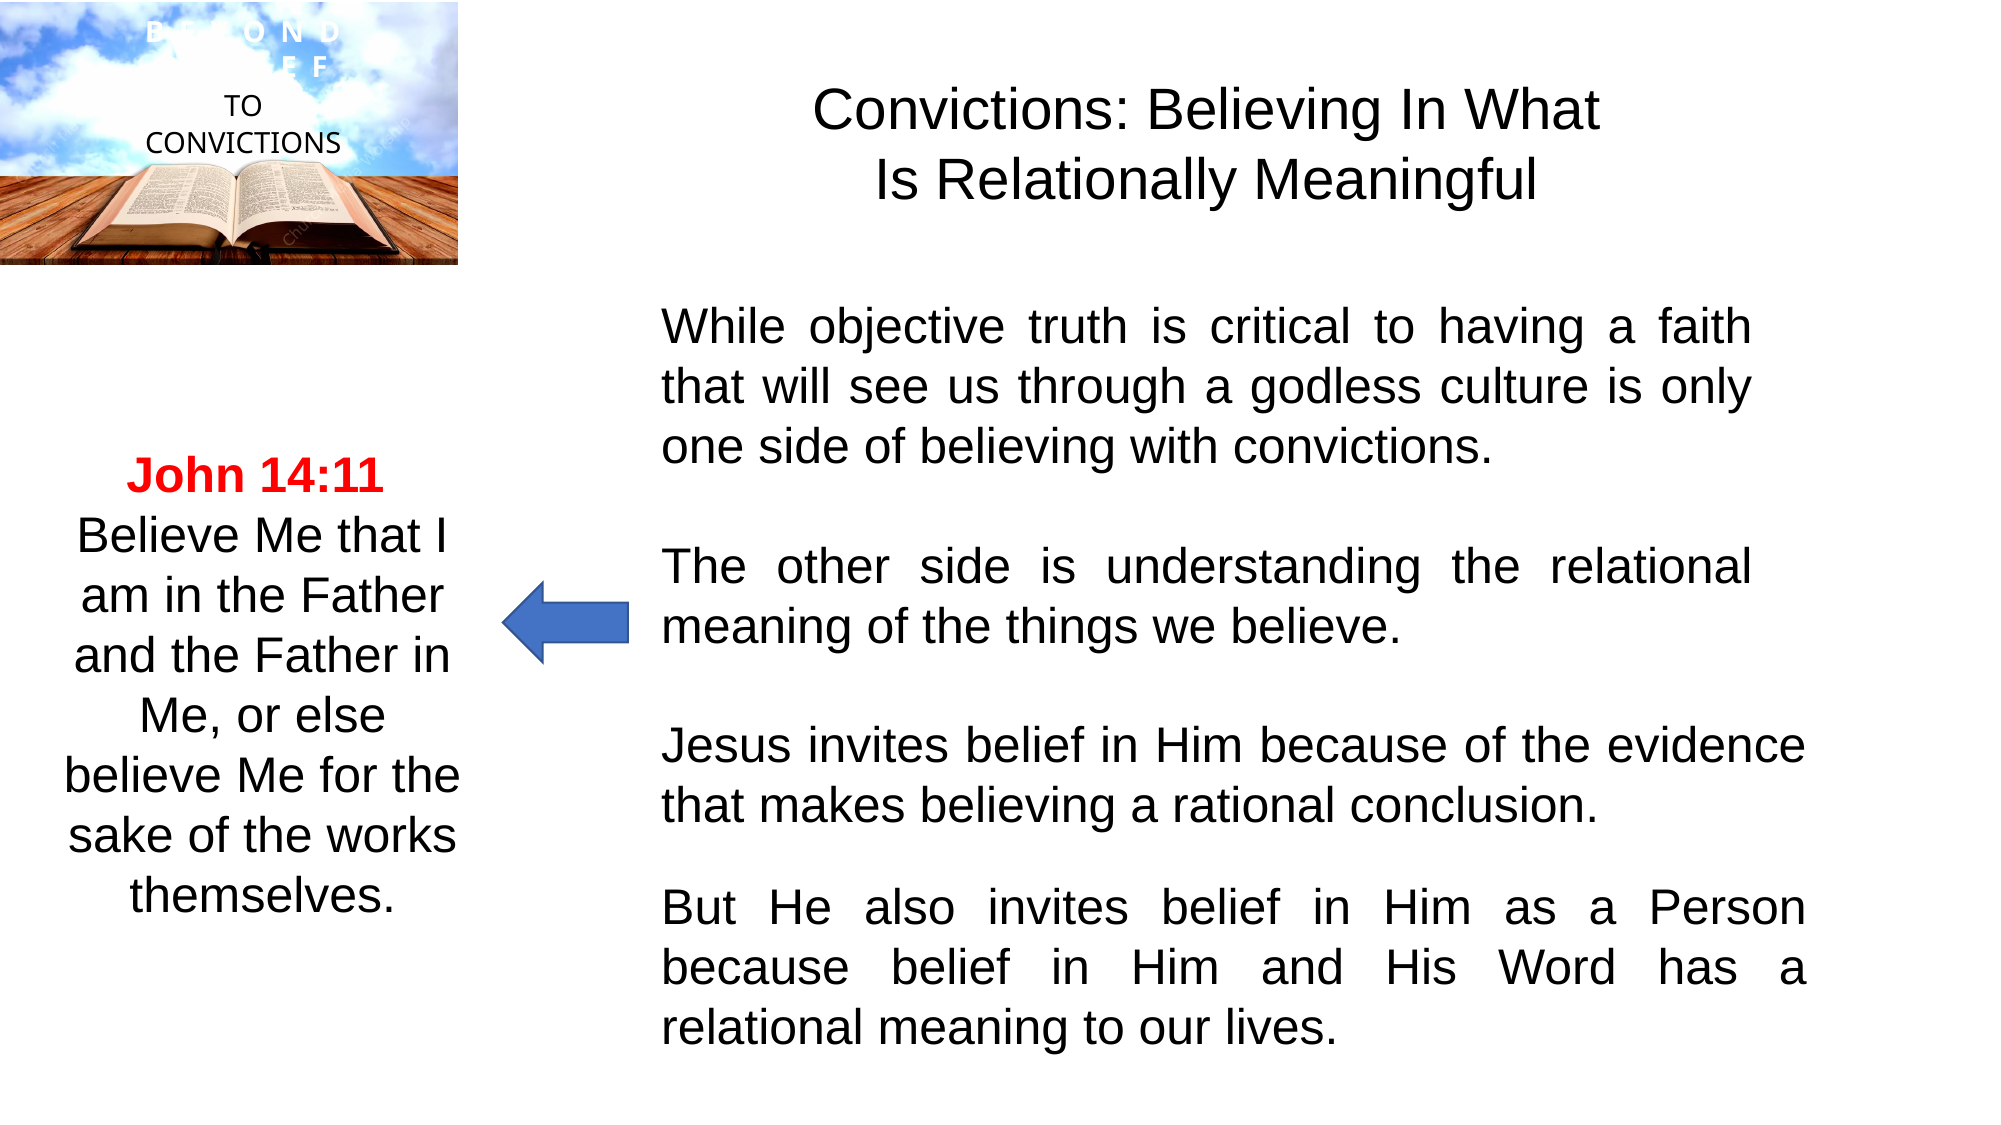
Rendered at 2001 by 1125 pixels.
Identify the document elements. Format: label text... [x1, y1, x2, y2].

text_box While objective truth is critical to having a faith that will see us through a godless culture is only one side of believing with convictions. [646, 286, 1768, 481]
text_box Jesus invites belief in Him because of the evidence that makes believing a rational conclusion. [646, 705, 1822, 841]
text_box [47, 435, 628, 936]
text_box The other side is understanding the relational meaning of the things we believe. [646, 525, 1768, 661]
text_box But He also invites belief in Him as a Person because belief in Him and His Word has a relational meaning to our lives. [646, 867, 1822, 1062]
text_box Convictions: Believing In What Is Relationally Meaningful [791, 63, 1623, 219]
picture [0, 2, 458, 265]
